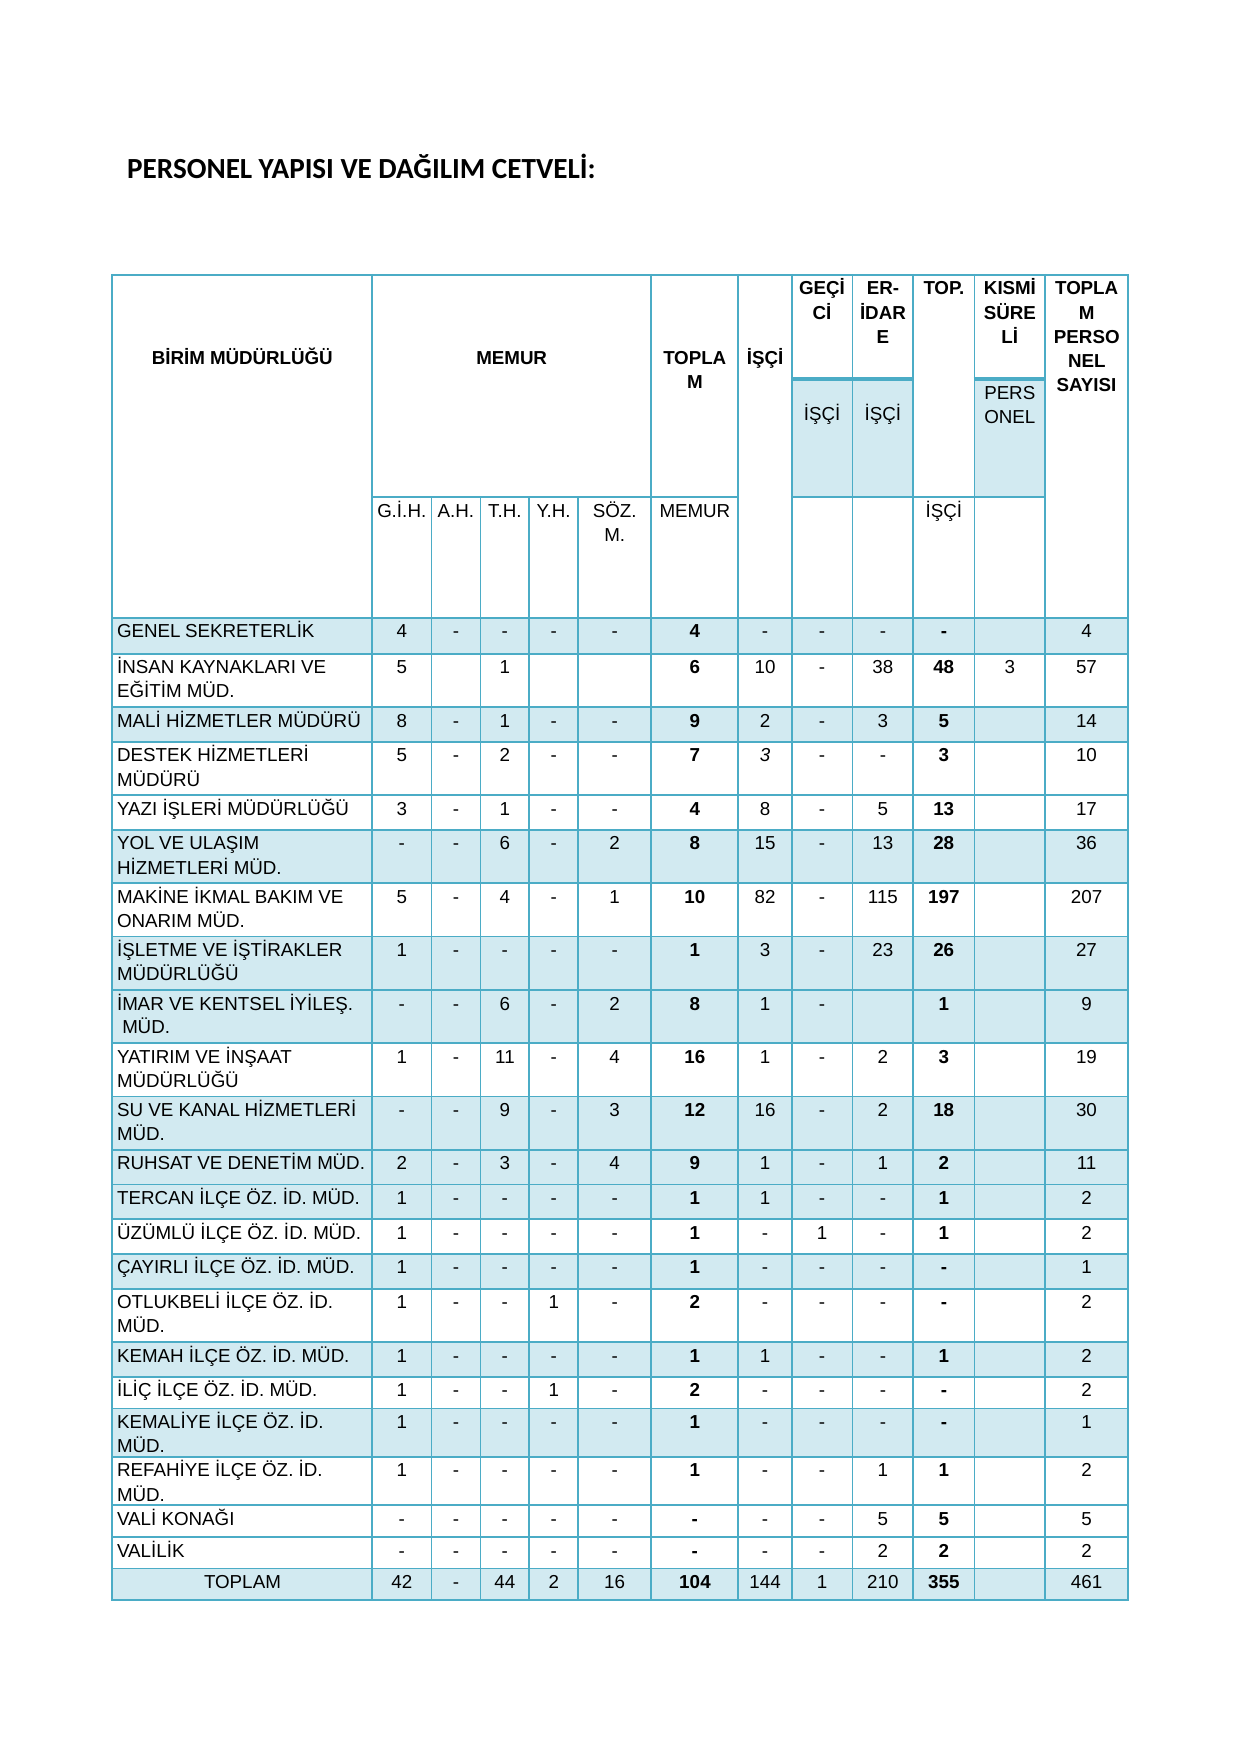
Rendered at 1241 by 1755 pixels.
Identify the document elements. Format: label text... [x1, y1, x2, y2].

table_cell - [739, 1538, 791, 1568]
table_cell İŞÇİ [914, 498, 974, 617]
table_cell - [739, 1290, 791, 1341]
table_cell - [793, 1185, 852, 1218]
table_cell - [579, 1506, 650, 1536]
table_cell 3 [739, 937, 791, 989]
table_cell 15 [739, 831, 791, 882]
table_cell - [373, 1506, 431, 1536]
table_cell - [432, 1378, 480, 1408]
table_cell 5 [853, 1506, 912, 1536]
table_cell 1 [373, 1290, 431, 1341]
table_cell - [579, 708, 650, 741]
table_cell 42 [373, 1569, 431, 1599]
table_cell - [793, 708, 852, 741]
table_cell 4 [579, 1044, 650, 1096]
table_cell - [481, 1185, 528, 1218]
table_cell - [373, 1097, 431, 1149]
table_cell 2 [652, 1378, 737, 1408]
table_header KISMİ SÜRELİ [975, 276, 1044, 377]
table_cell RUHSAT VE DENETİM MÜD. [113, 1151, 371, 1184]
table_cell - [481, 1506, 528, 1536]
table_cell 2 [481, 743, 528, 794]
table_cell - [652, 1538, 737, 1568]
table_cell İMAR VE KENTSEL İYİLEŞ. MÜD. [113, 991, 371, 1042]
table_cell 5 [373, 655, 431, 706]
table_cell 1 [530, 1378, 577, 1408]
table_cell 1 [914, 1458, 974, 1504]
table_cell Y.H. [530, 498, 577, 617]
table_cell - [530, 1458, 577, 1504]
table_cell 1 [579, 884, 650, 936]
table_cell DESTEK HİZMETLERİ MÜDÜRÜ [113, 743, 371, 794]
table_cell [975, 498, 1044, 617]
table_cell [975, 1538, 1044, 1568]
table_cell - [793, 937, 852, 989]
table_cell PERSONEL [975, 381, 1044, 496]
table_cell 1 [914, 1220, 974, 1253]
table_header ER-İDARE [853, 276, 912, 377]
table_cell 57 [1046, 655, 1127, 706]
table_cell - [481, 937, 528, 989]
table_cell - [432, 619, 480, 653]
table_cell 1 [914, 1343, 974, 1376]
table_cell [975, 796, 1044, 829]
table_cell 210 [853, 1569, 912, 1599]
table_cell 2 [853, 1538, 912, 1568]
table_cell YATIRIM VE İNŞAAT MÜDÜRLÜĞÜ [113, 1044, 371, 1096]
table_cell [975, 1569, 1044, 1599]
table_cell 5 [1046, 1506, 1127, 1536]
table_cell 14 [1046, 708, 1127, 741]
table_cell 4 [652, 796, 737, 829]
table_cell - [579, 1409, 650, 1456]
table_cell 17 [1046, 796, 1127, 829]
table_cell - [530, 1538, 577, 1568]
table_cell - [432, 1458, 480, 1504]
table_cell - [793, 1343, 852, 1376]
table_cell - [432, 1538, 480, 1568]
table_cell - [432, 831, 480, 882]
table_cell SU VE KANAL HİZMETLERİ MÜD. [113, 1097, 371, 1149]
table_cell - [739, 1506, 791, 1536]
table_cell - [530, 991, 577, 1042]
table_cell - [530, 1409, 577, 1456]
table_cell 9 [1046, 991, 1127, 1042]
table_cell - [579, 1255, 650, 1288]
table_cell - [432, 1343, 480, 1376]
table_cell 23 [853, 937, 912, 989]
table_cell 1 [373, 1458, 431, 1504]
table_cell 1 [739, 991, 791, 1042]
table_cell 10 [652, 884, 737, 936]
table_cell - [432, 1097, 480, 1149]
table_cell [975, 1409, 1044, 1456]
table_cell 5 [914, 708, 974, 741]
table_cell - [793, 884, 852, 936]
table_cell - [530, 831, 577, 882]
table_cell - [432, 708, 480, 741]
table_cell 2 [914, 1538, 974, 1568]
table_cell - [530, 743, 577, 794]
table_cell - [481, 1343, 528, 1376]
table_cell - [432, 743, 480, 794]
table_cell 3 [739, 743, 791, 794]
table_cell 1 [739, 1151, 791, 1184]
table_cell - [481, 1220, 528, 1253]
table_cell 27 [1046, 937, 1127, 989]
table_cell - [481, 1458, 528, 1504]
table_cell A.H. [432, 498, 480, 617]
table_cell - [793, 655, 852, 706]
table_cell İŞLETME VE İŞTİRAKLER MÜDÜRLÜĞÜ [113, 937, 371, 989]
table_cell ÜZÜMLÜ İLÇE ÖZ. İD. MÜD. [113, 1220, 371, 1253]
table_cell 2 [1046, 1290, 1127, 1341]
table_cell - [793, 1378, 852, 1408]
table_cell - [793, 619, 852, 653]
table_cell 28 [914, 831, 974, 882]
table_cell 1 [652, 1409, 737, 1456]
table_cell [793, 498, 852, 617]
table_cell - [793, 1506, 852, 1536]
table_cell - [373, 831, 431, 882]
table_cell 3 [579, 1097, 650, 1149]
table_cell 2 [1046, 1458, 1127, 1504]
table_cell 5 [373, 743, 431, 794]
table_cell 44 [481, 1569, 528, 1599]
table_cell - [579, 1290, 650, 1341]
table_cell - [481, 1409, 528, 1456]
table_cell 26 [914, 937, 974, 989]
table_cell - [481, 1255, 528, 1288]
table_cell 6 [481, 991, 528, 1042]
table_cell 4 [652, 619, 737, 653]
table_cell 1 [373, 1378, 431, 1408]
table_cell - [579, 619, 650, 653]
table_cell - [432, 1255, 480, 1288]
table_cell 2 [739, 708, 791, 741]
table_cell [975, 1458, 1044, 1504]
table_cell 2 [1046, 1220, 1127, 1253]
table_header TOPLAM [652, 276, 737, 496]
table_cell GENEL SEKRETERLİK [113, 619, 371, 653]
table_cell - [914, 1290, 974, 1341]
table_cell [975, 743, 1044, 794]
table_cell - [579, 1378, 650, 1408]
table_cell VALİ KONAĞI [113, 1506, 371, 1536]
table_cell 3 [853, 708, 912, 741]
table_cell 1 [652, 1255, 737, 1288]
table_cell 1 [652, 1220, 737, 1253]
table_cell - [530, 937, 577, 989]
table_cell 2 [579, 991, 650, 1042]
table_cell - [432, 1506, 480, 1536]
table_cell 1 [793, 1220, 852, 1253]
table_cell 82 [739, 884, 791, 936]
table_cell - [530, 1097, 577, 1149]
table_cell - [793, 1458, 852, 1504]
table_cell - [793, 796, 852, 829]
table_cell 5 [853, 796, 912, 829]
table_cell - [853, 1255, 912, 1288]
table_cell 10 [739, 655, 791, 706]
table_cell REFAHİYE İLÇE ÖZ. İD. MÜD. [113, 1458, 371, 1504]
table_cell - [793, 1409, 852, 1456]
table_cell - [373, 991, 431, 1042]
table_cell - [481, 1290, 528, 1341]
table_cell 1 [1046, 1255, 1127, 1288]
table_cell 1 [739, 1185, 791, 1218]
table_cell - [579, 1185, 650, 1218]
table_cell - [579, 1458, 650, 1504]
table_cell OTLUKBELİ İLÇE ÖZ. İD. MÜD. [113, 1290, 371, 1341]
table_cell TERCAN İLÇE ÖZ. İD. MÜD. [113, 1185, 371, 1218]
table_cell - [530, 619, 577, 653]
table_cell - [481, 1538, 528, 1568]
table_cell [975, 1185, 1044, 1218]
table_cell 2 [1046, 1185, 1127, 1218]
table_cell 36 [1046, 831, 1127, 882]
table_cell - [914, 1255, 974, 1288]
table_cell 3 [914, 1044, 974, 1096]
table_cell - [853, 1378, 912, 1408]
table_cell - [739, 1255, 791, 1288]
table_header BİRİM MÜDÜRLÜĞÜ [113, 276, 371, 617]
table_cell 5 [914, 1506, 974, 1536]
table_cell 1 [373, 1185, 431, 1218]
table_header TOP. [914, 276, 974, 496]
table_cell G.İ.H. [373, 498, 431, 617]
table_cell 2 [530, 1569, 577, 1599]
table_cell [853, 498, 912, 617]
table_cell 1 [373, 1343, 431, 1376]
table_cell 1 [793, 1569, 852, 1599]
table_cell [975, 1097, 1044, 1149]
table_cell 16 [739, 1097, 791, 1149]
table_cell İŞÇİ [793, 381, 852, 496]
table_cell 1 [853, 1151, 912, 1184]
table_cell İLİÇ İLÇE ÖZ. İD. MÜD. [113, 1378, 371, 1408]
table_header MEMUR [373, 276, 650, 496]
table_cell 11 [481, 1044, 528, 1096]
table_cell 1 [739, 1343, 791, 1376]
table_cell 1 [373, 1255, 431, 1288]
table_cell - [530, 1151, 577, 1184]
table_cell [975, 1290, 1044, 1341]
table_cell 144 [739, 1569, 791, 1599]
table_cell - [914, 1378, 974, 1408]
table_cell 19 [1046, 1044, 1127, 1096]
table_cell - [652, 1506, 737, 1536]
table_cell - [432, 1409, 480, 1456]
table_cell 11 [1046, 1151, 1127, 1184]
table_cell - [432, 991, 480, 1042]
table_cell - [853, 1185, 912, 1218]
table_cell 1 [914, 991, 974, 1042]
table_cell - [914, 1409, 974, 1456]
table_cell - [530, 708, 577, 741]
table_cell - [579, 796, 650, 829]
table_cell 16 [579, 1569, 650, 1599]
table_cell - [432, 796, 480, 829]
table_cell - [432, 1220, 480, 1253]
table_cell - [579, 937, 650, 989]
table_cell - [432, 884, 480, 936]
table_header İŞÇİ [739, 276, 791, 617]
table_cell - [853, 1290, 912, 1341]
table_cell SÖZ. M. [579, 498, 650, 617]
table_header TOPLAM PERSONEL SAYISI [1046, 276, 1127, 617]
table_cell - [530, 1220, 577, 1253]
table_cell 7 [652, 743, 737, 794]
table_cell 2 [914, 1151, 974, 1184]
table_cell [975, 1343, 1044, 1376]
table_cell YAZI İŞLERİ MÜDÜRLÜĞÜ [113, 796, 371, 829]
table_cell [579, 655, 650, 706]
table_cell - [793, 743, 852, 794]
table_cell - [853, 1220, 912, 1253]
table_cell - [914, 619, 974, 653]
table_cell 1 [373, 1409, 431, 1456]
table_header PERSONEL YAPISI VE DAĞILIM CETVELİ: [112, 157, 939, 186]
table_cell İNSAN KAYNAKLARI VE EĞİTİM MÜD. [113, 655, 371, 706]
table_cell - [579, 1220, 650, 1253]
table_cell 13 [853, 831, 912, 882]
table_cell [530, 655, 577, 706]
table_cell - [432, 1290, 480, 1341]
table_cell MEMUR [652, 498, 737, 617]
table_cell 1 [373, 1044, 431, 1096]
table_cell 16 [652, 1044, 737, 1096]
table_cell - [739, 1409, 791, 1456]
table_cell 4 [579, 1151, 650, 1184]
table_cell [853, 991, 912, 1042]
table_cell 4 [373, 619, 431, 653]
table_cell - [793, 1044, 852, 1096]
table_cell [975, 991, 1044, 1042]
table_cell 1 [914, 1185, 974, 1218]
table_cell 9 [652, 1151, 737, 1184]
table_cell 38 [853, 655, 912, 706]
table_cell 1 [652, 1343, 737, 1376]
table_cell 1 [652, 1185, 737, 1218]
table_cell 3 [481, 1151, 528, 1184]
table_cell - [739, 1378, 791, 1408]
table_cell MAKİNE İKMAL BAKIM VE ONARIM MÜD. [113, 884, 371, 936]
table_cell [975, 937, 1044, 989]
table_cell 1 [652, 1458, 737, 1504]
table_cell [975, 1255, 1044, 1288]
table_cell 10 [1046, 743, 1127, 794]
table_cell - [579, 1538, 650, 1568]
table_cell - [530, 1185, 577, 1218]
table_cell VALİLİK [113, 1538, 371, 1568]
table_cell - [853, 743, 912, 794]
table_cell - [530, 1255, 577, 1288]
table_cell - [793, 1097, 852, 1149]
table_cell ÇAYIRLI İLÇE ÖZ. İD. MÜD. [113, 1255, 371, 1288]
table_cell [975, 1151, 1044, 1184]
table_cell 355 [914, 1569, 974, 1599]
table_cell MALİ HİZMETLER MÜDÜRÜ [113, 708, 371, 741]
table_header GEÇİCİ [793, 276, 852, 377]
table_cell KEMALİYE İLÇE ÖZ. İD. MÜD. [113, 1409, 371, 1456]
table_cell - [793, 1290, 852, 1341]
table_cell [975, 884, 1044, 936]
table_cell 115 [853, 884, 912, 936]
table_cell 18 [914, 1097, 974, 1149]
table_cell 9 [481, 1097, 528, 1149]
table_cell 12 [652, 1097, 737, 1149]
table_cell - [579, 1343, 650, 1376]
table_cell 1 [1046, 1409, 1127, 1456]
table_cell - [739, 1220, 791, 1253]
table_cell - [793, 1255, 852, 1288]
table_cell [975, 708, 1044, 741]
table_cell 8 [652, 991, 737, 1042]
table_cell - [579, 743, 650, 794]
table_cell 1 [652, 937, 737, 989]
table_cell 3 [373, 796, 431, 829]
table_cell 6 [481, 831, 528, 882]
table_cell 2 [1046, 1378, 1127, 1408]
table_cell 13 [914, 796, 974, 829]
table_cell - [530, 1506, 577, 1536]
table_cell 2 [853, 1097, 912, 1149]
table_cell - [432, 1569, 480, 1599]
table_cell 1 [530, 1290, 577, 1341]
table_cell KEMAH İLÇE ÖZ. İD. MÜD. [113, 1343, 371, 1376]
table_cell 1 [481, 655, 528, 706]
table_cell 2 [1046, 1538, 1127, 1568]
table_cell 3 [914, 743, 974, 794]
table_cell [975, 1044, 1044, 1096]
table_cell - [432, 1044, 480, 1096]
table_cell 30 [1046, 1097, 1127, 1149]
table_cell 3 [975, 655, 1044, 706]
table_cell [975, 1506, 1044, 1536]
table_cell [975, 1220, 1044, 1253]
table_cell 1 [481, 796, 528, 829]
table_cell [975, 1378, 1044, 1408]
table_cell 2 [373, 1151, 431, 1184]
table_cell [975, 619, 1044, 653]
table_cell - [739, 619, 791, 653]
table_cell 1 [853, 1458, 912, 1504]
table_cell 4 [1046, 619, 1127, 653]
table_cell - [530, 1343, 577, 1376]
table_cell 8 [373, 708, 431, 741]
table_cell 461 [1046, 1569, 1127, 1599]
table_cell 2 [579, 831, 650, 882]
table_cell YOL VE ULAŞIM HİZMETLERİ MÜD. [113, 831, 371, 882]
table_cell - [530, 884, 577, 936]
table_cell İŞÇİ [853, 381, 912, 496]
table_cell - [530, 1044, 577, 1096]
table_cell 207 [1046, 884, 1127, 936]
table_cell 2 [853, 1044, 912, 1096]
table_cell 1 [739, 1044, 791, 1096]
table_cell 197 [914, 884, 974, 936]
table_cell - [432, 1151, 480, 1184]
table_cell 5 [373, 884, 431, 936]
table_cell 1 [481, 708, 528, 741]
table_cell - [373, 1538, 431, 1568]
table_cell 2 [652, 1290, 737, 1341]
table_cell 104 [652, 1569, 737, 1599]
table_cell [432, 655, 480, 706]
table_cell 4 [481, 884, 528, 936]
table_cell 9 [652, 708, 737, 741]
table_cell [975, 831, 1044, 882]
table_cell 48 [914, 655, 974, 706]
table_cell - [853, 619, 912, 653]
table_cell - [432, 937, 480, 989]
table_cell T.H. [481, 498, 528, 617]
table_cell 2 [1046, 1343, 1127, 1376]
table_cell - [793, 1538, 852, 1568]
table_cell - [432, 1185, 480, 1218]
table_cell 1 [373, 937, 431, 989]
table_cell TOPLAM [113, 1569, 371, 1599]
table_cell 8 [739, 796, 791, 829]
table_cell - [793, 831, 852, 882]
table_cell 6 [652, 655, 737, 706]
table_cell - [793, 991, 852, 1042]
table_cell - [481, 619, 528, 653]
table_cell - [481, 1378, 528, 1408]
table_cell - [853, 1343, 912, 1376]
table_cell 8 [652, 831, 737, 882]
table_cell - [853, 1409, 912, 1456]
table_cell - [793, 1151, 852, 1184]
table_cell 1 [373, 1220, 431, 1253]
table_cell - [739, 1458, 791, 1504]
table_cell - [530, 796, 577, 829]
